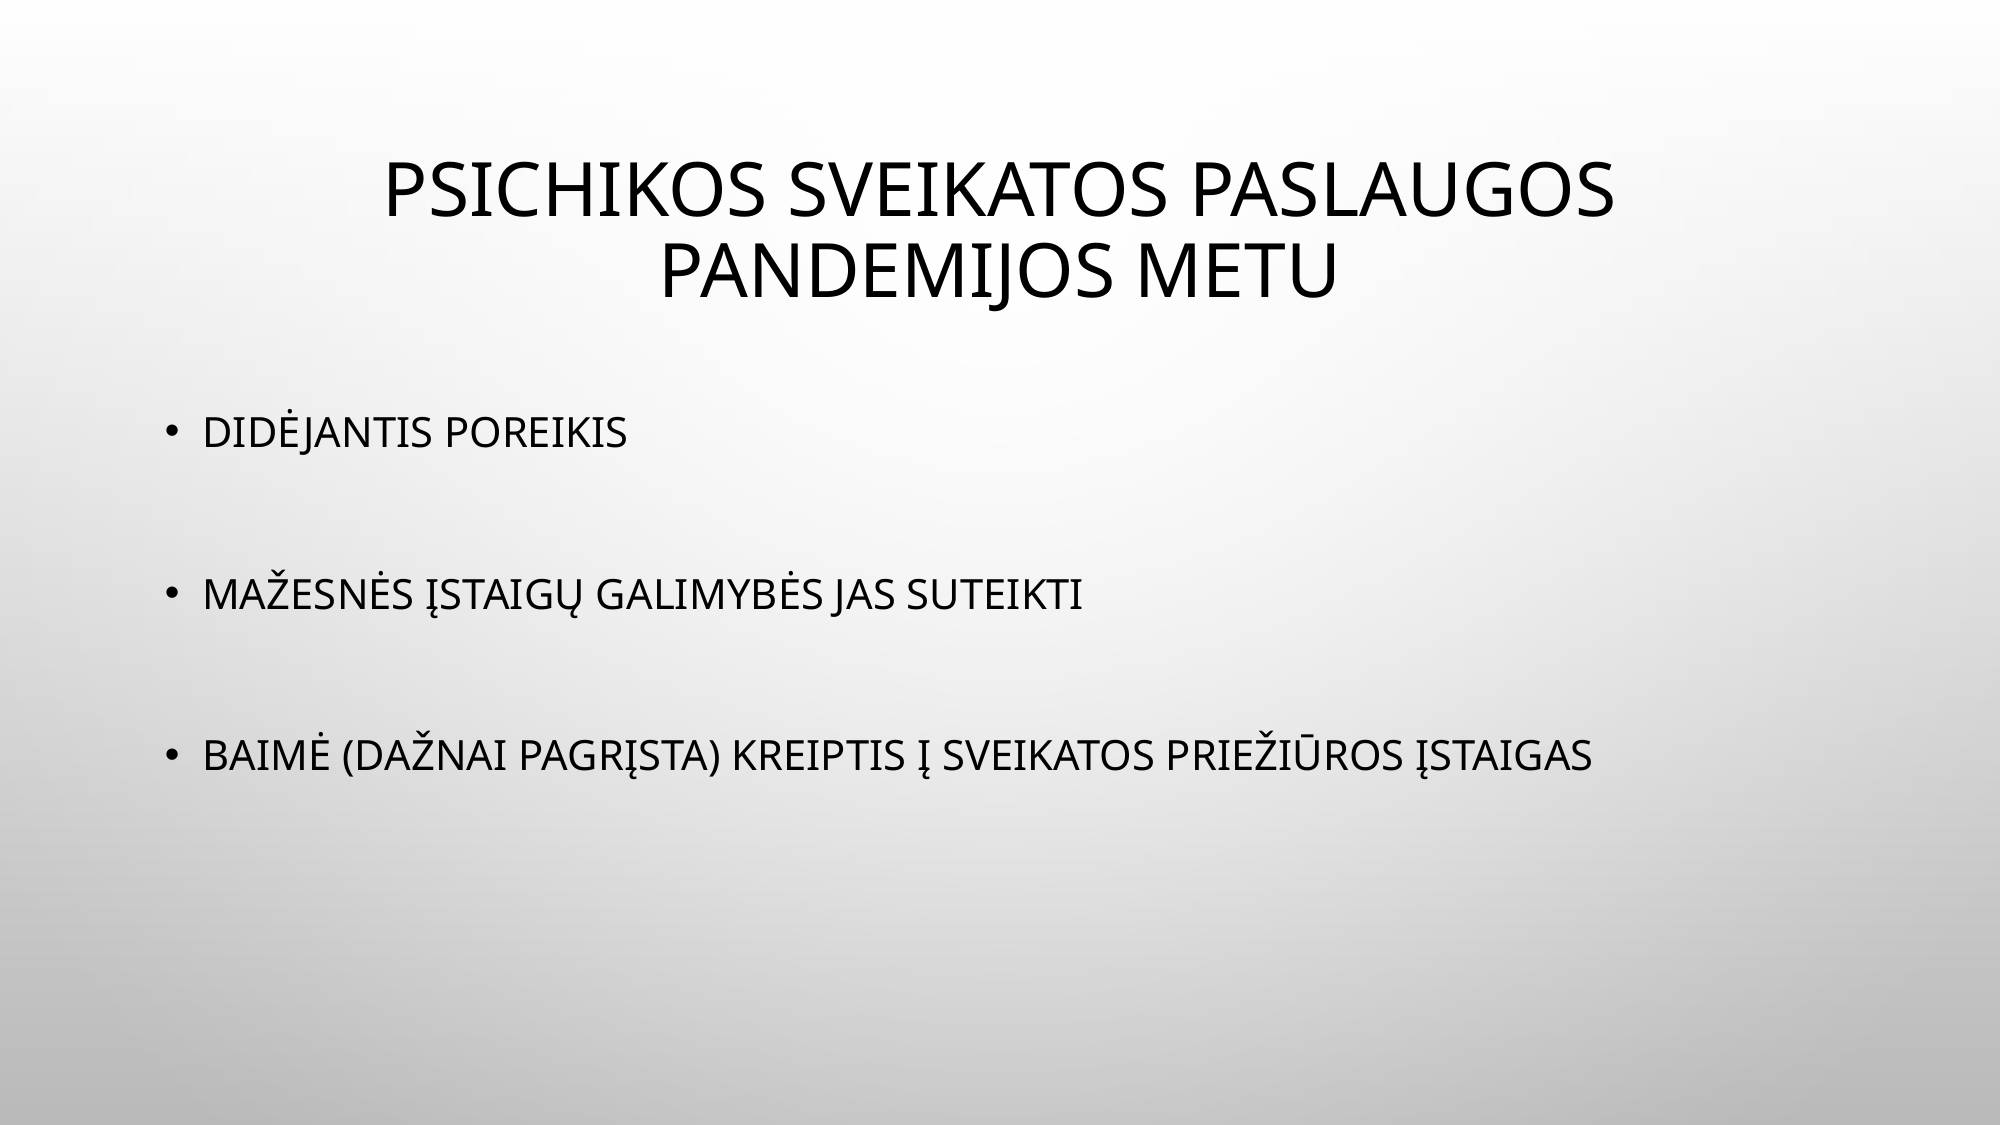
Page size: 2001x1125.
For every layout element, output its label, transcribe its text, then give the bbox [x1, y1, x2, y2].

list Didėjantis poreikis Mažesnės įstaigų galimybės jas suteikti Baimė (dažnai pagrįsta) kreiptis į sveikatos priežiūros įstaigas [149, 388, 1851, 950]
picture [0, 0, 2000, 1125]
title Psichikos sveikatos paslaugos pandemijos metu [149, 101, 1851, 364]
